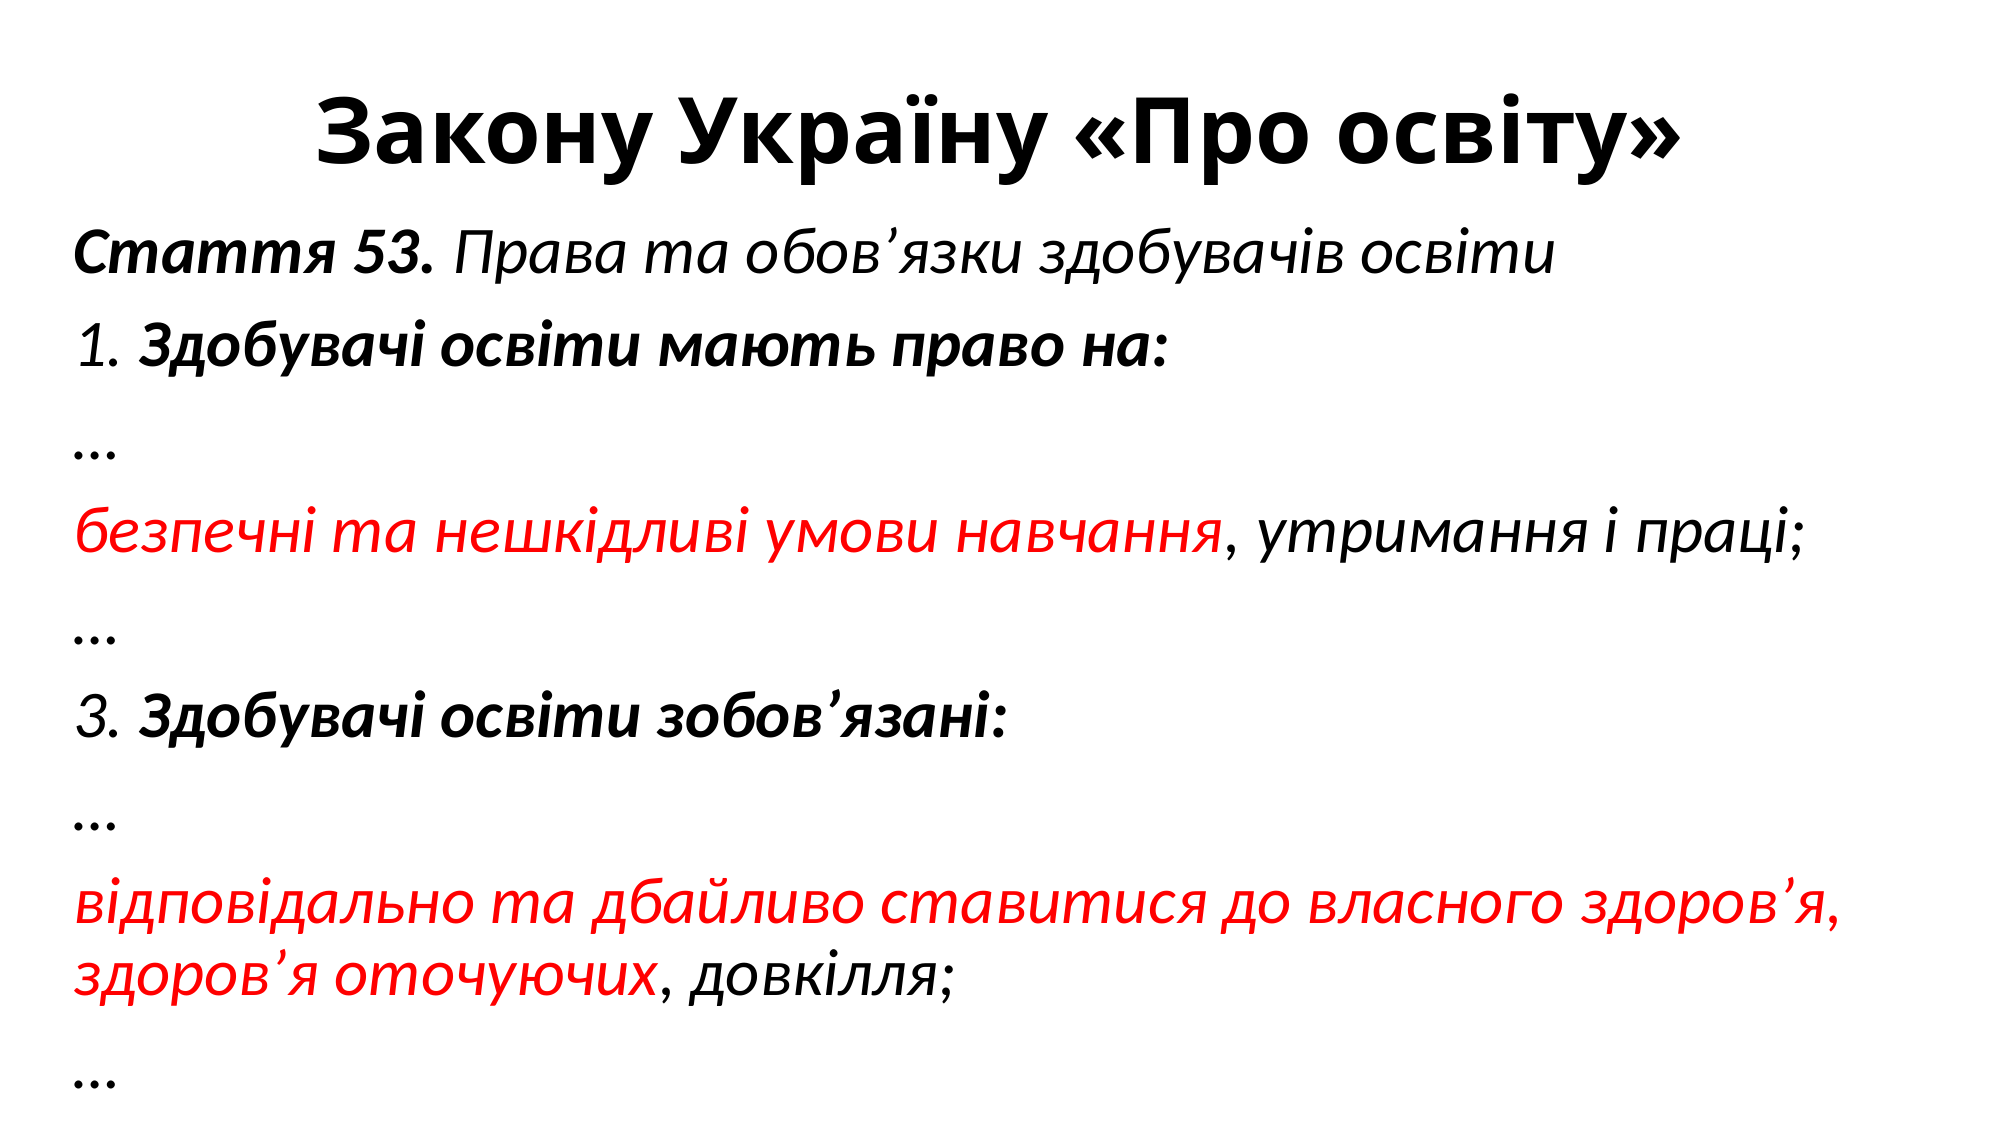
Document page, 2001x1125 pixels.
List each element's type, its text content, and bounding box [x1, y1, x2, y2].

title Закону Україну «Про освіту» [137, 59, 1863, 208]
list Стаття 53. Права та обов’язки здобувачів освіти 1. Здобувачі освіти мають право на: … безпечні та нешкідливі умови навчання, утримання і праці; … 3. Здобувачі освіти зобов’язані: … відповідально та дбайливо ставитися до власного здоров’я, здоров’я оточуючих, довкілля; … [58, 208, 1963, 1125]
